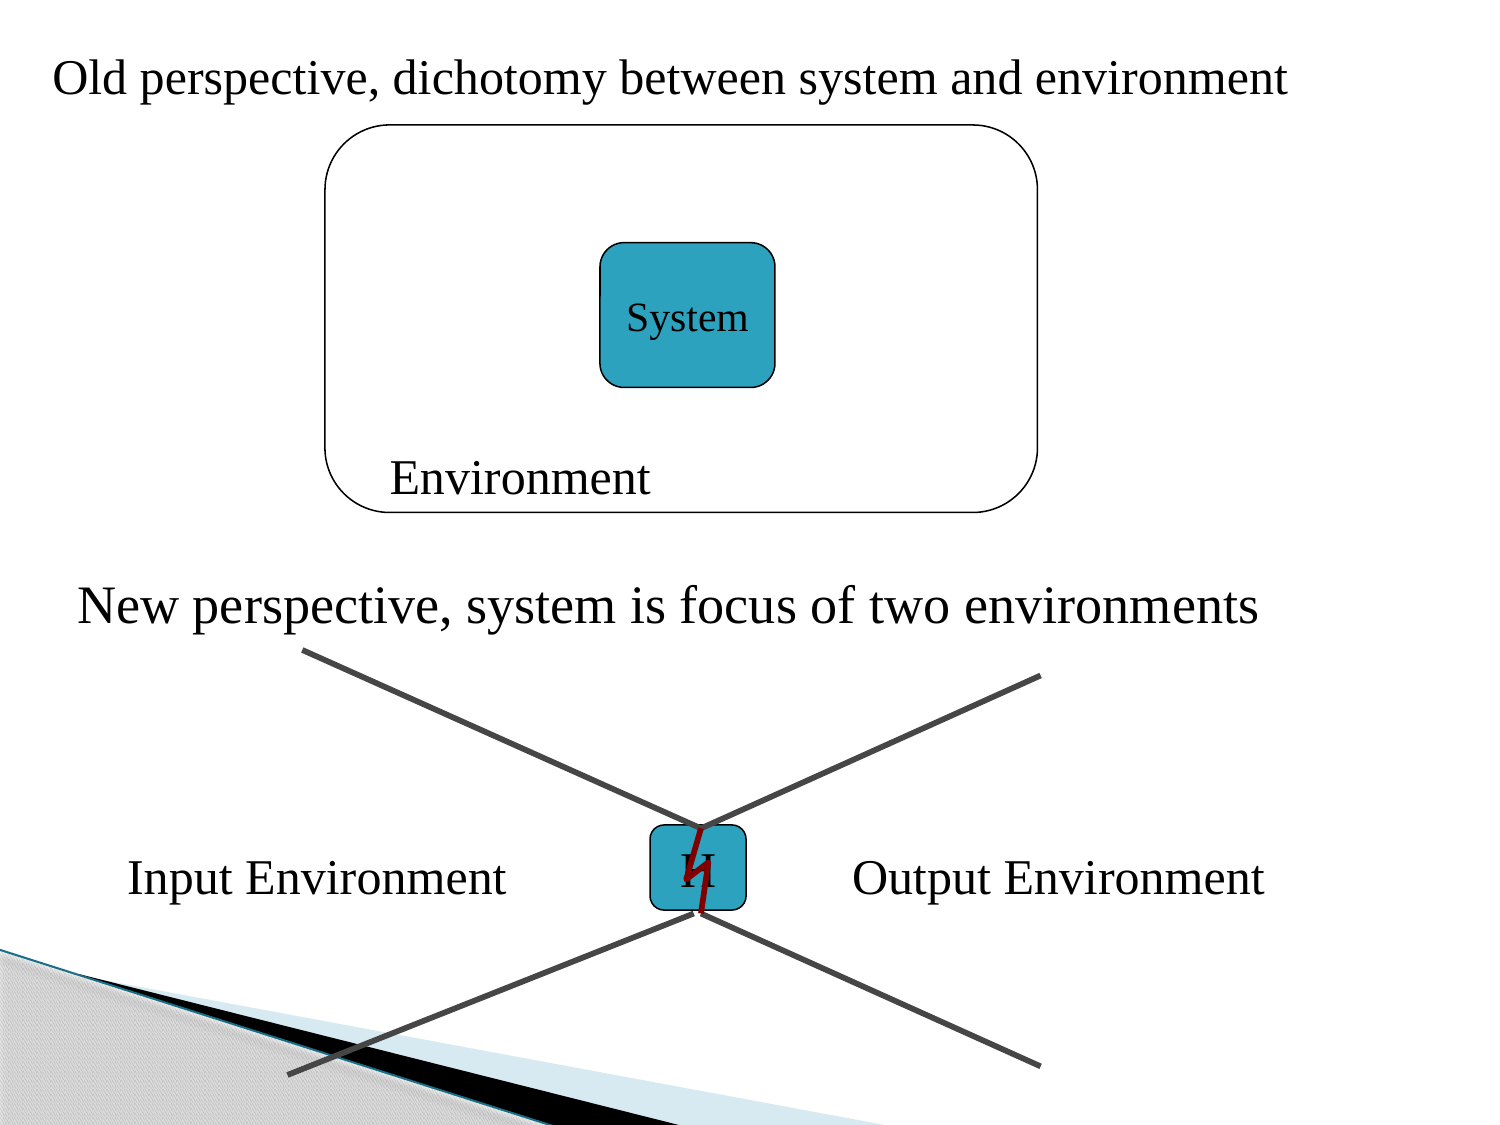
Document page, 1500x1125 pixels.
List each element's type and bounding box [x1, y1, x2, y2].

text_box [37, 37, 1313, 513]
text_box [62, 562, 1338, 1076]
